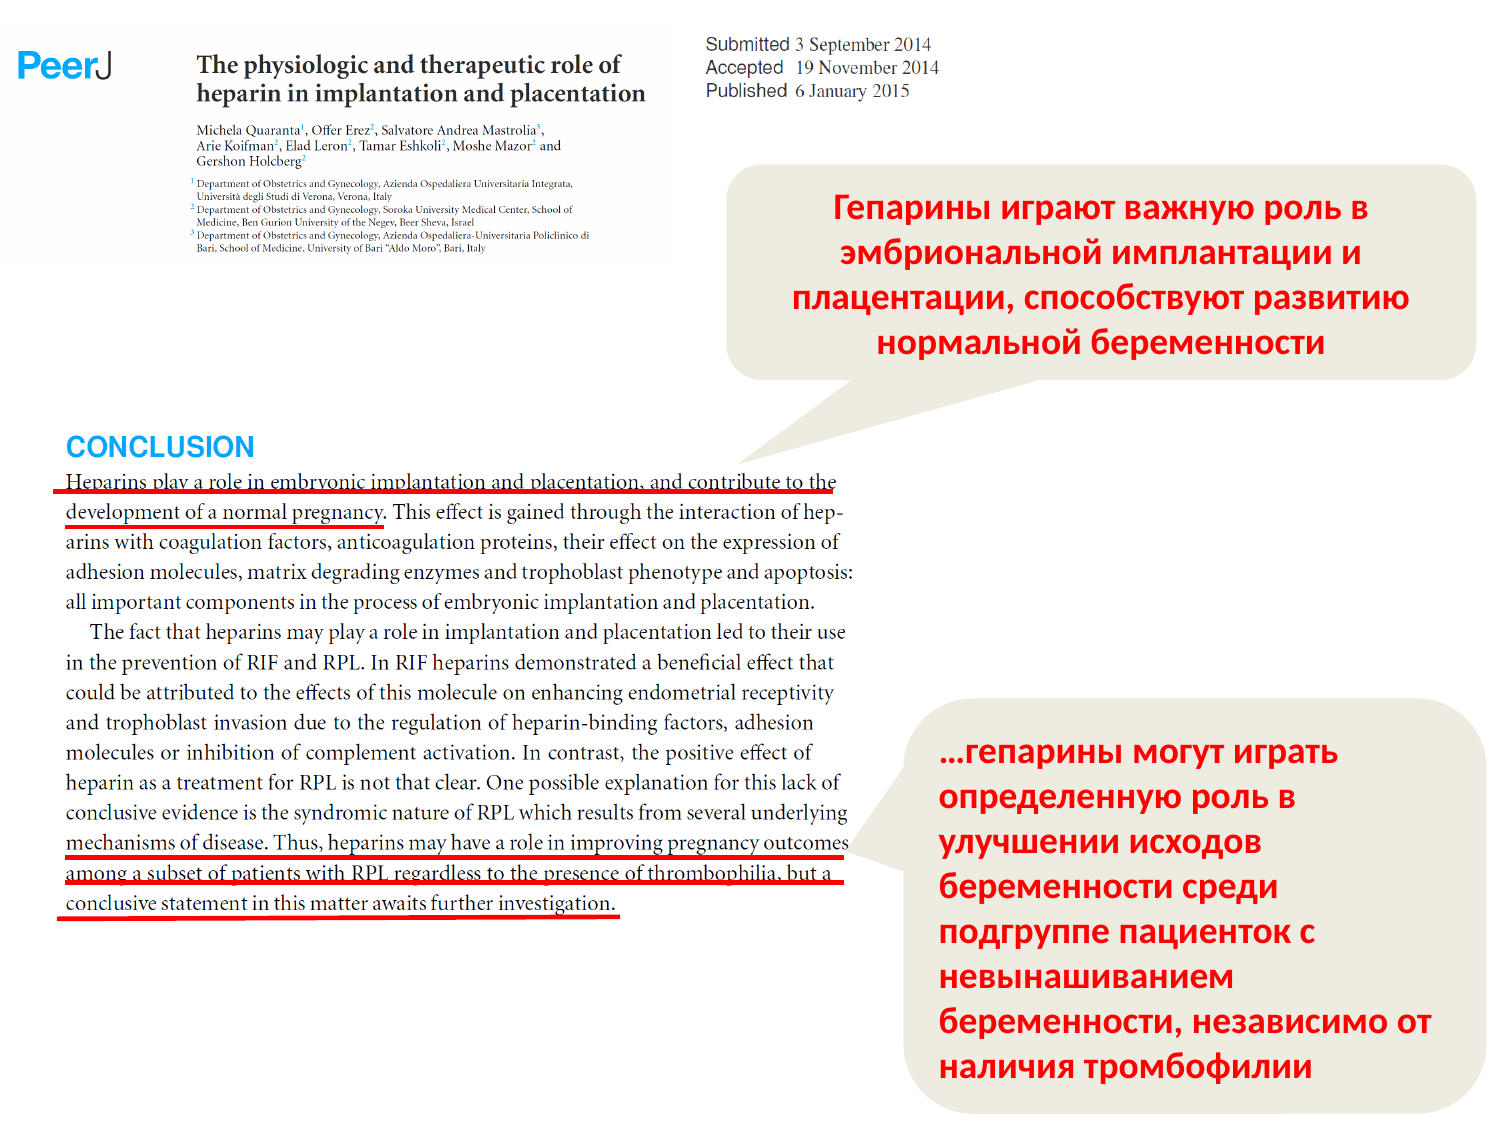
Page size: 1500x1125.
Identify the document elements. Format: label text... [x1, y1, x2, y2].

text_box …гепарины могут играть определенную роль в улучшении исходов беременности среди подгруппе пациенток с невынашиванием беременности, независимо от наличия тромбофилии [861, 698, 1487, 1114]
text_box Гепарины играют важную роль в эмбриональной имплантации и плацентации, способствуют развитию нормальной беременности [726, 164, 1477, 431]
picture [688, 30, 951, 111]
picture [0, 18, 673, 263]
picture [29, 426, 857, 920]
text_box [56, 916, 621, 920]
